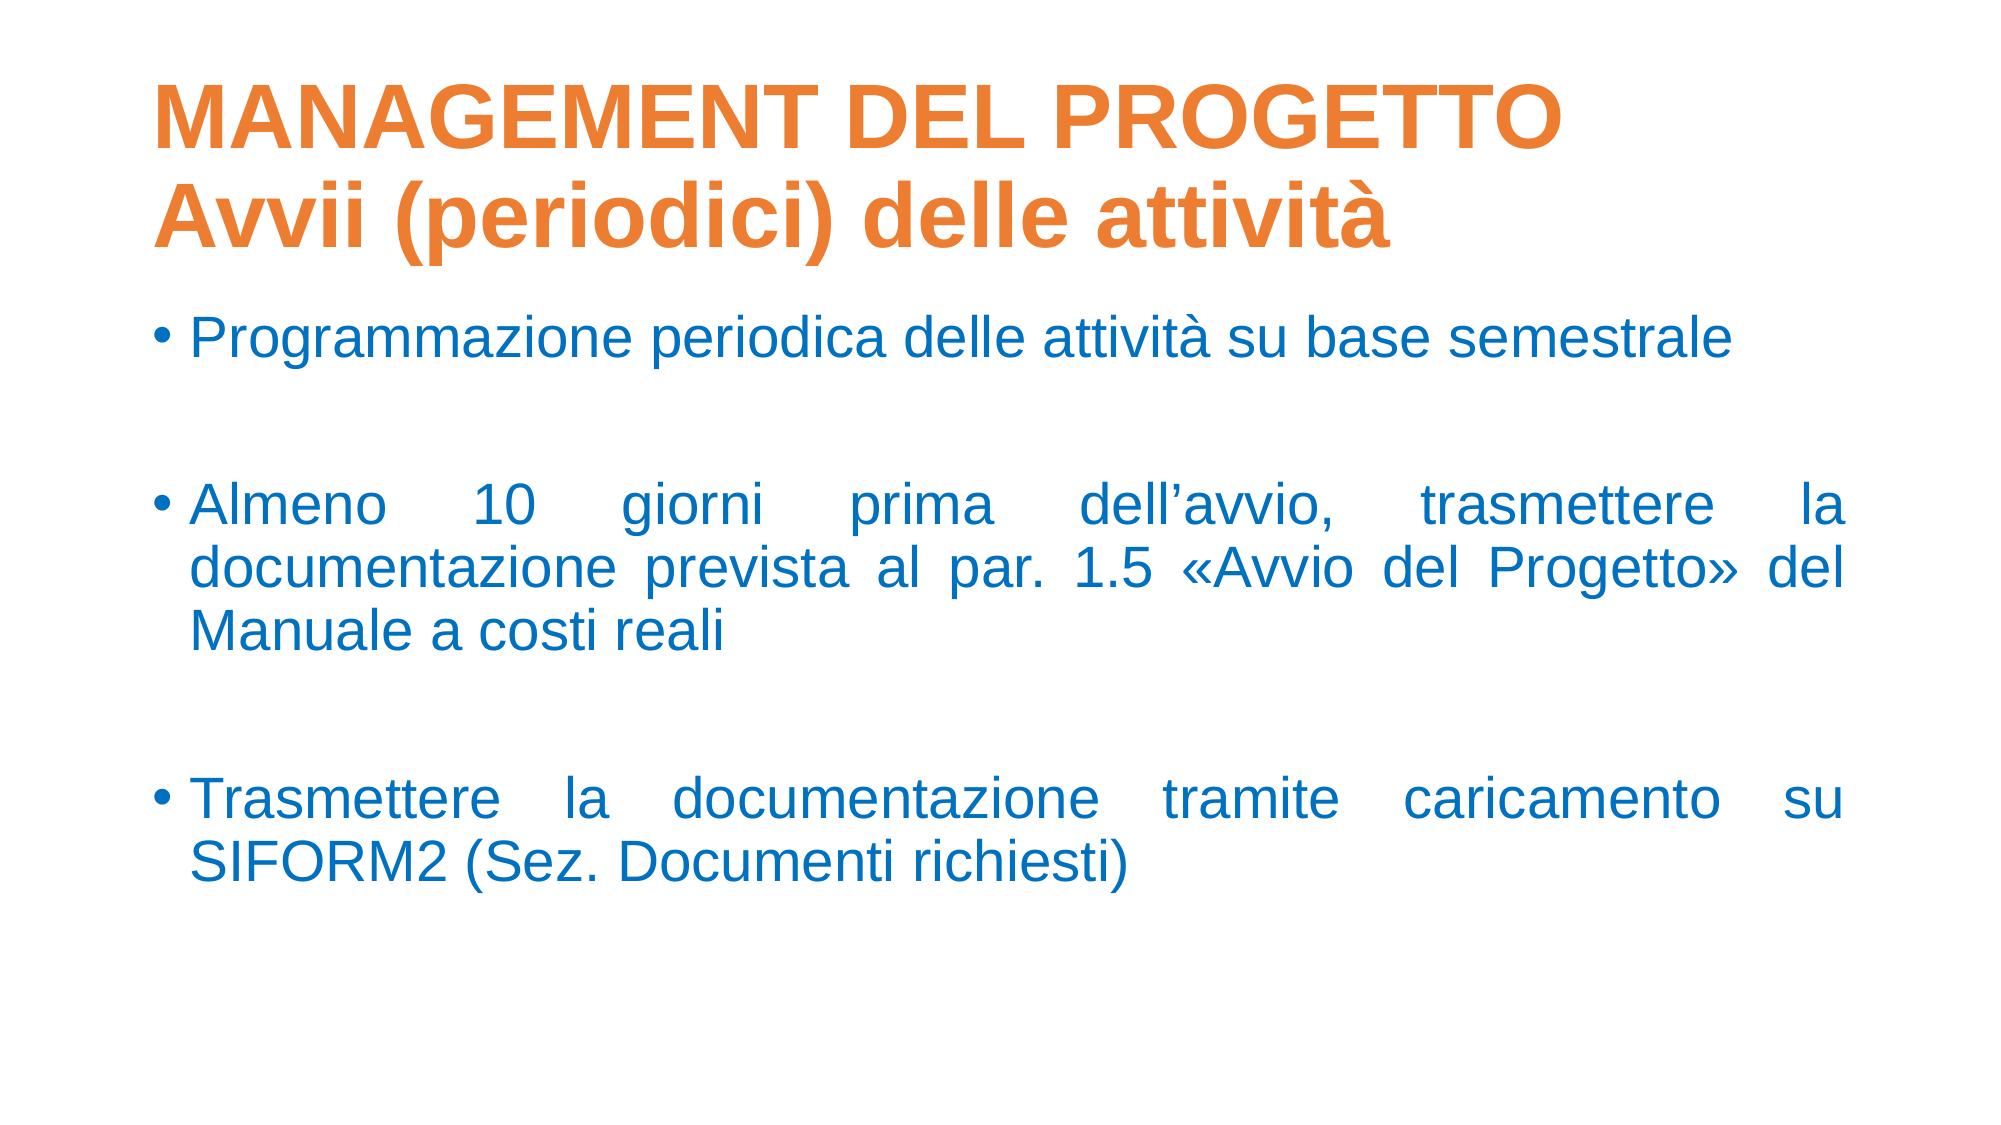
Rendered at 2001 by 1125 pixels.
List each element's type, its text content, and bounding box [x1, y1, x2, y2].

list Programmazione periodica delle attività su base semestrale Almeno 10 giorni prima dell’avvio, trasmettere la documentazione prevista al par. 1.5 «Avvio del Progetto» del Manuale a costi reali Trasmettere la documentazione tramite caricamento su SIFORM2 (Sez. Documenti richiesti) [137, 299, 1863, 1045]
title MANAGEMENT DEL PROGETTO Avvii (periodici) delle attività [137, 59, 1863, 278]
